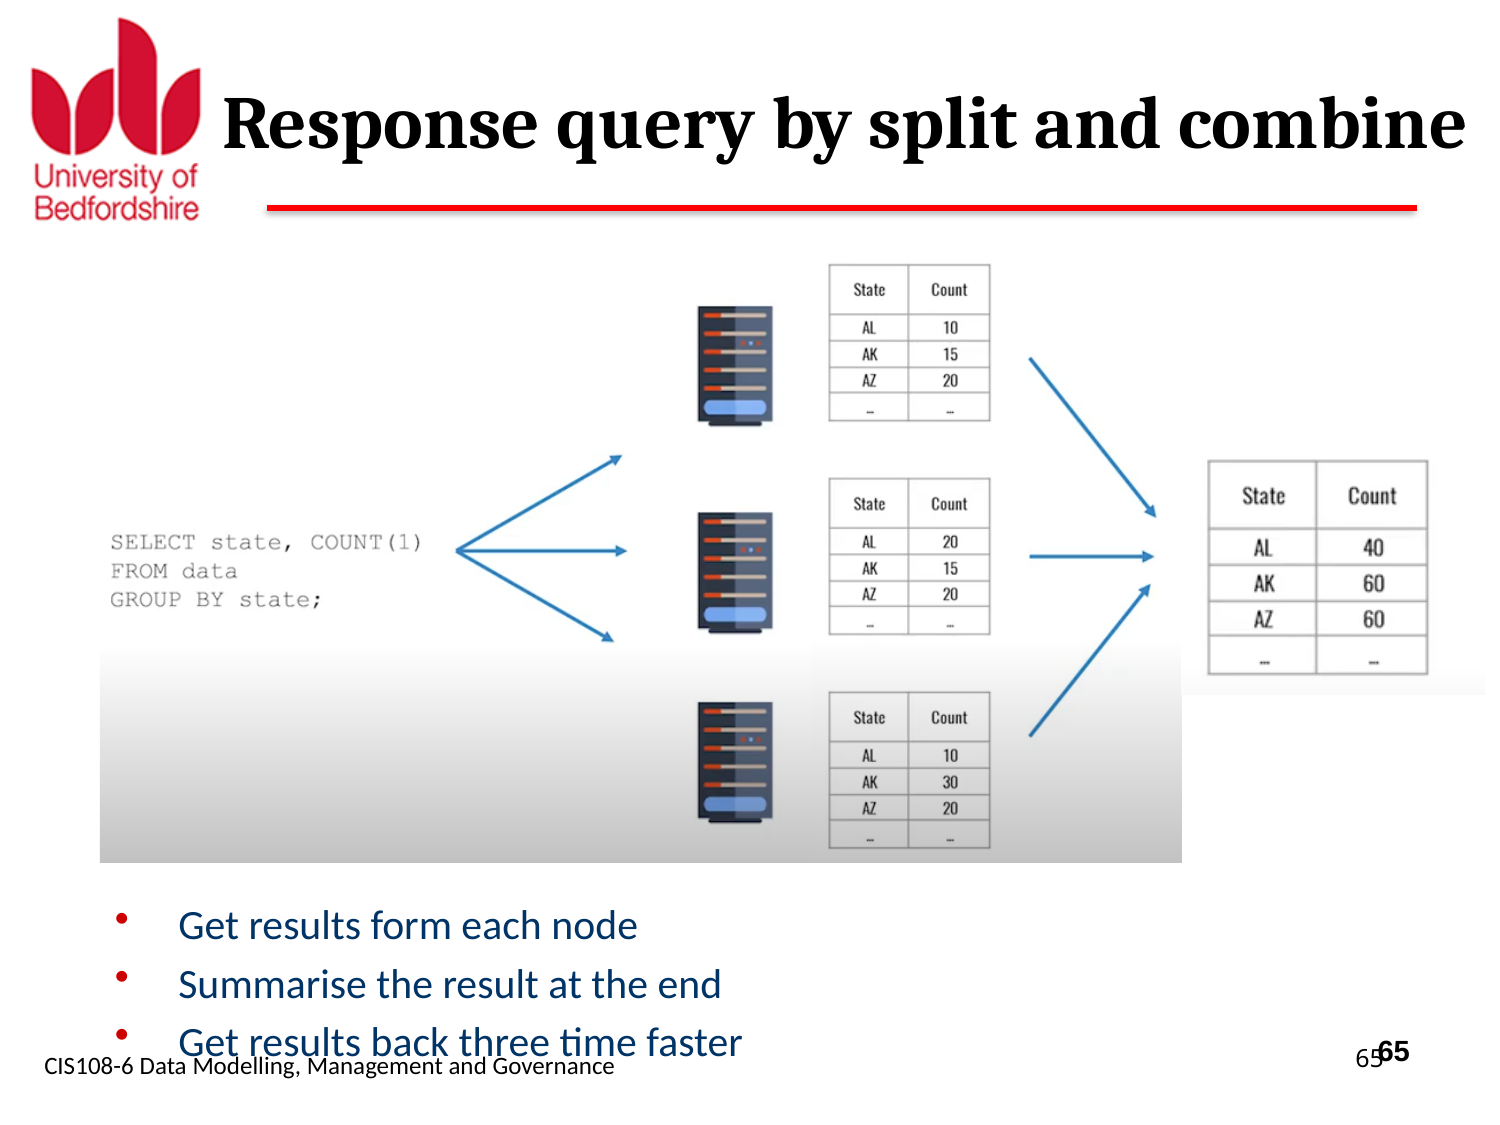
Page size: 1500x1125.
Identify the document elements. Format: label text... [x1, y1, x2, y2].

title Response query by split and combine [174, 49, 1500, 187]
footer CIS108-6 Data Modelling, Management and Governance [29, 1035, 715, 1095]
list Get results form each node Summarise the result at the end Get results back three time faster [99, 890, 1188, 1029]
picture [99, 249, 1485, 864]
picture [0, 0, 237, 236]
slide_number 65 [1350, 1025, 1425, 1076]
